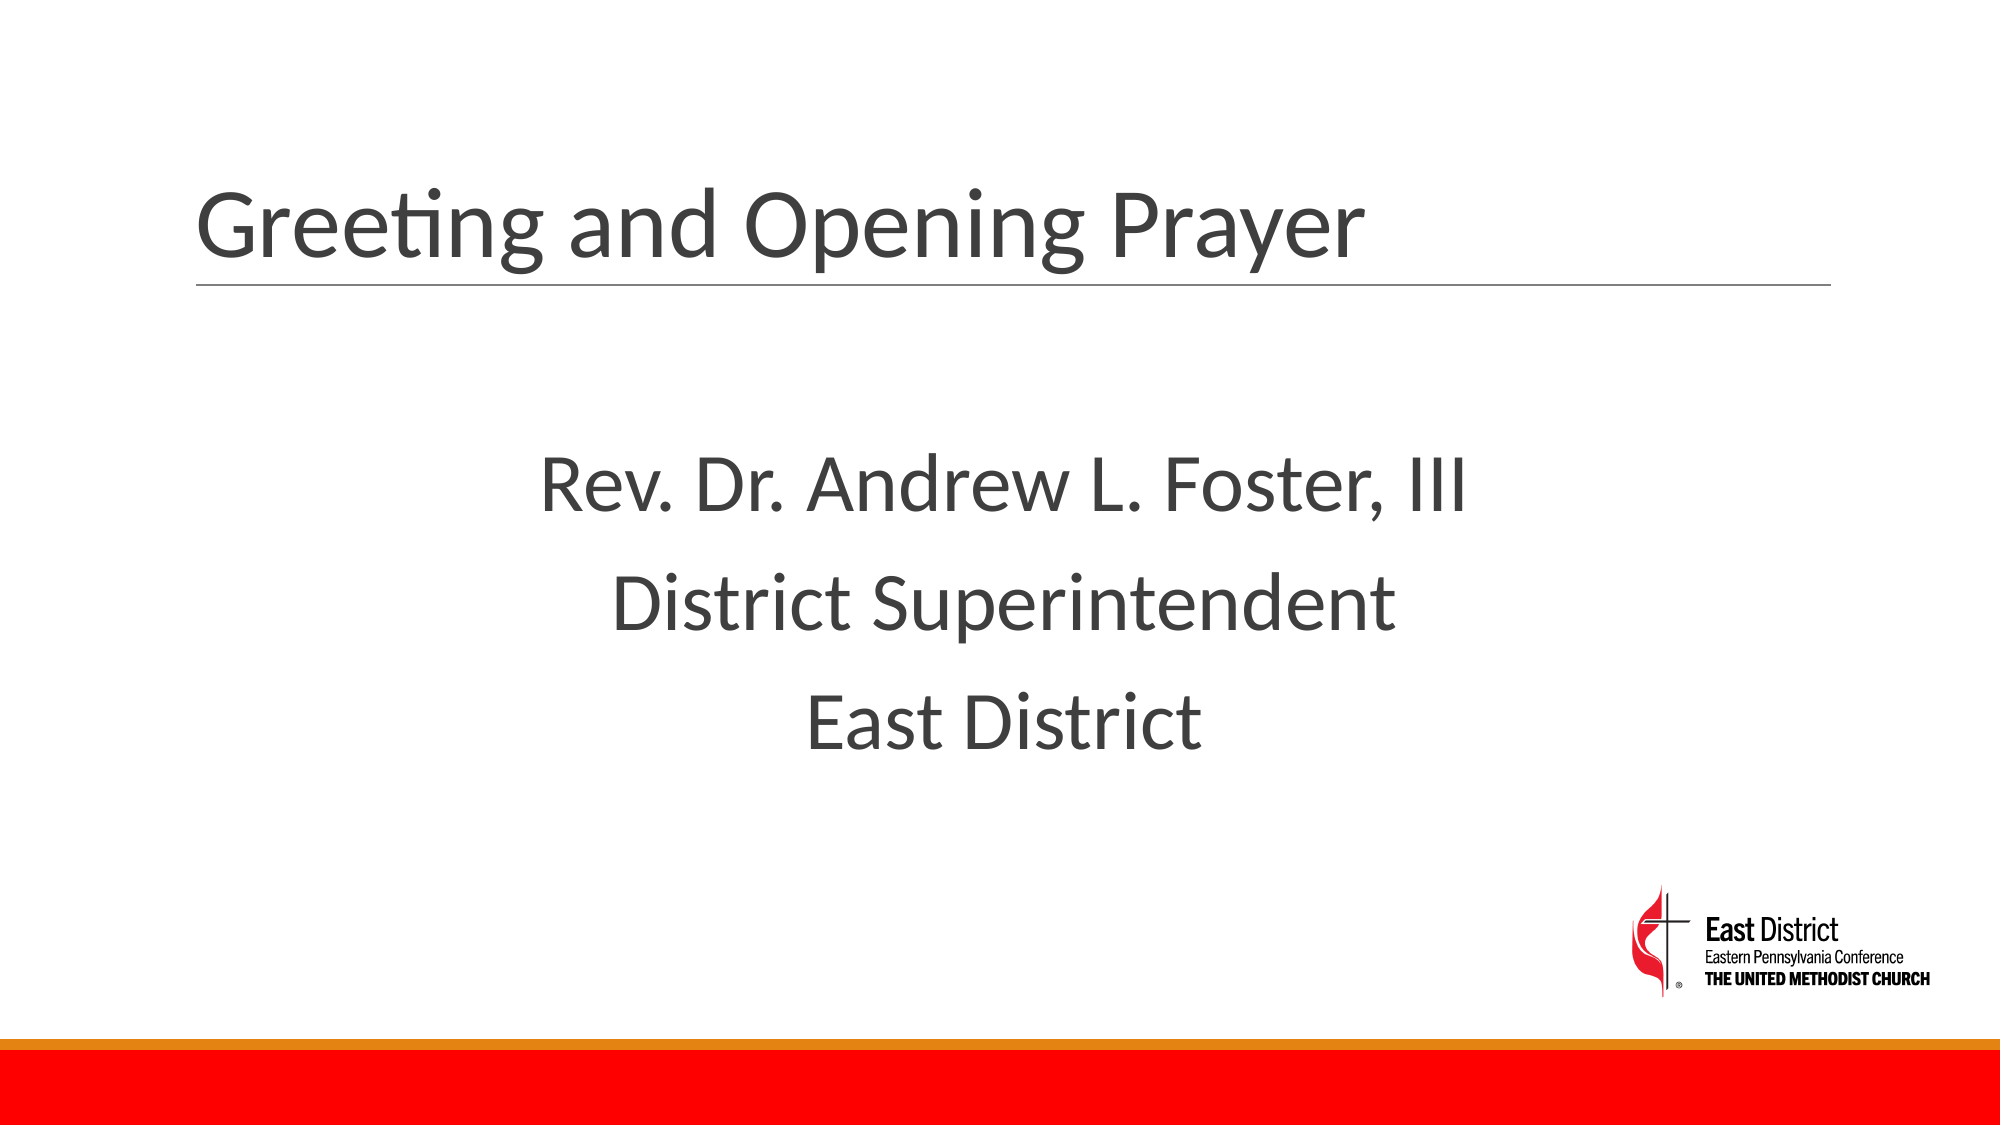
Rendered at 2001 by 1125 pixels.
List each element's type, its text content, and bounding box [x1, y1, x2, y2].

list Rev. Dr. Andrew L. Foster, III District Superintendent East District [180, 302, 1830, 963]
picture [1624, 881, 1938, 1001]
title Greeting and Opening Prayer [180, 47, 1830, 285]
